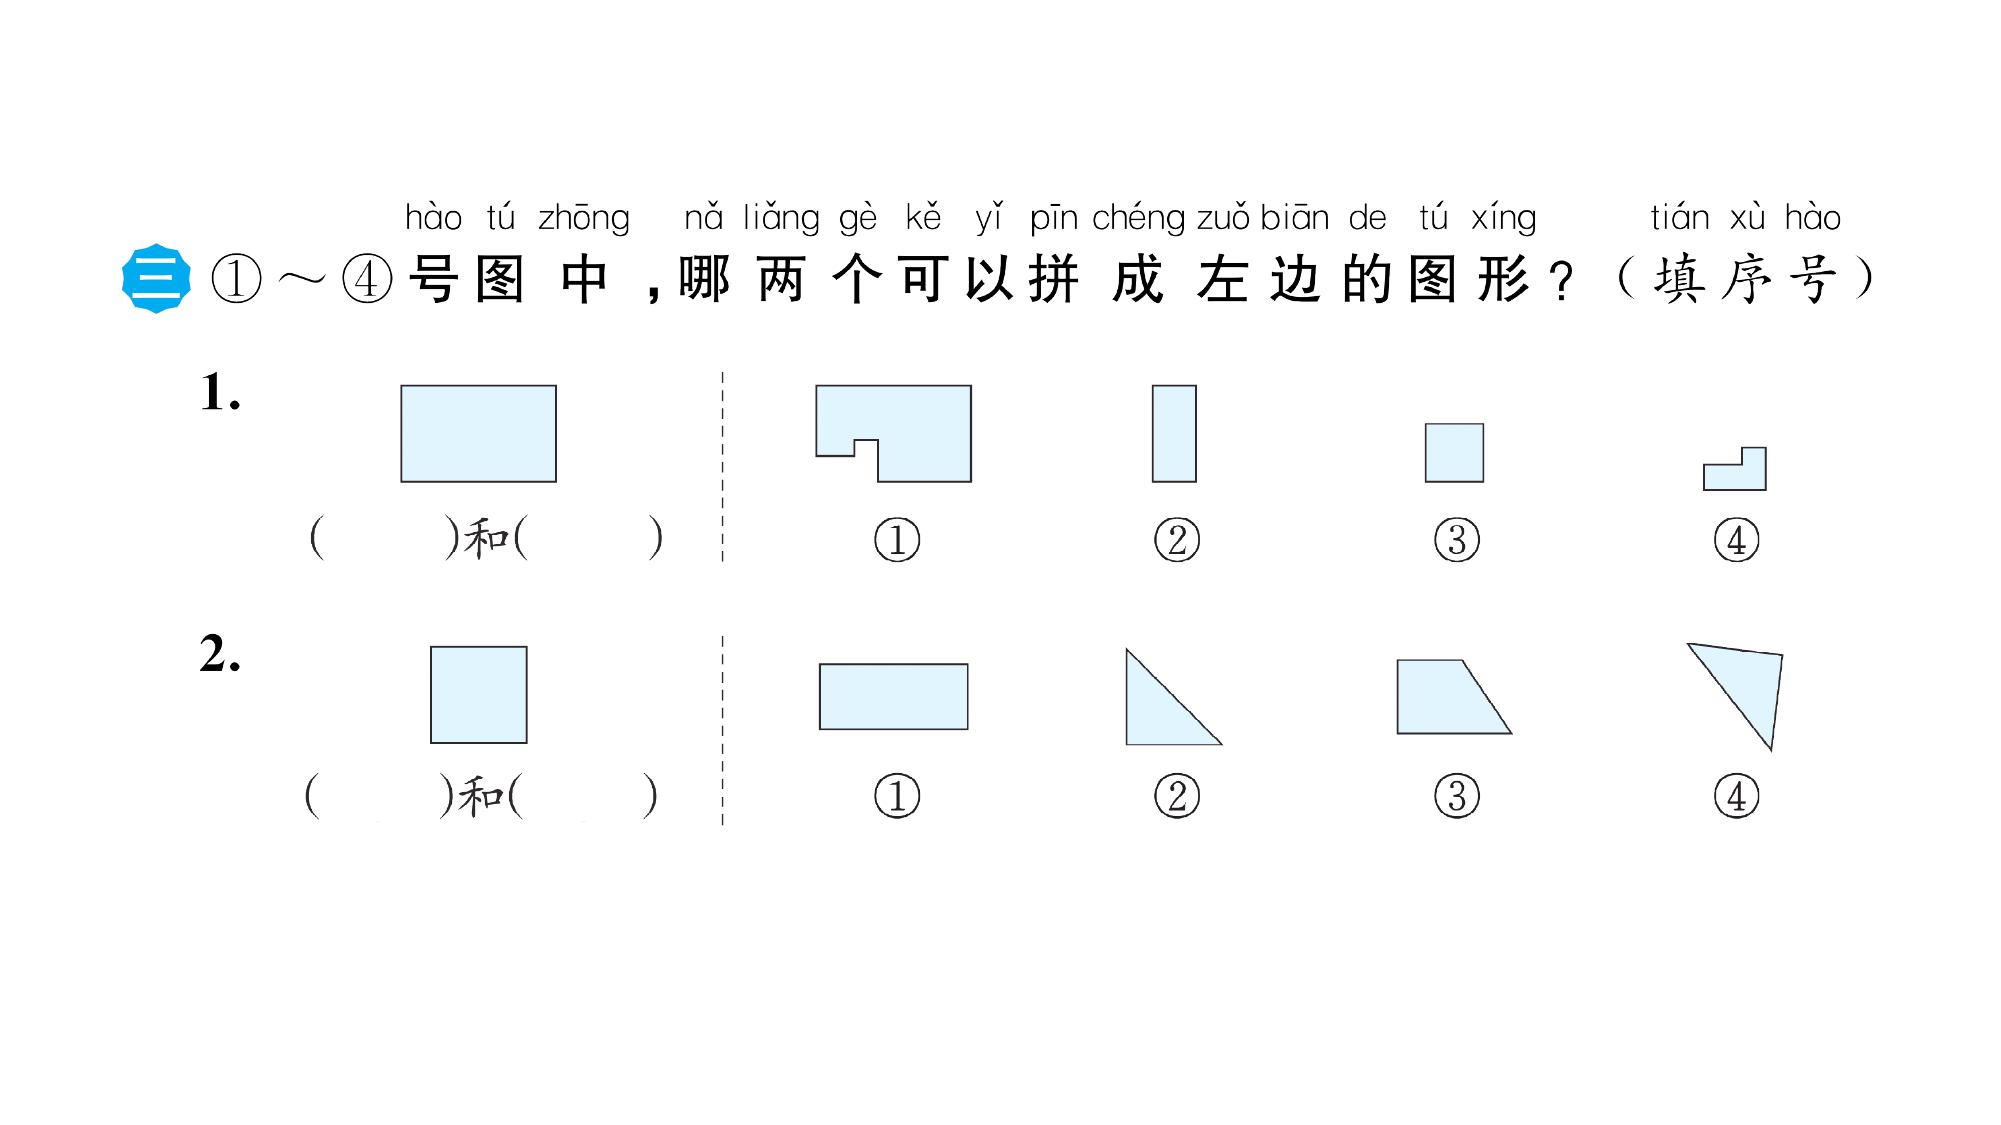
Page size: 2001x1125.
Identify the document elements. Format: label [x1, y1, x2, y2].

picture [118, 177, 2000, 874]
